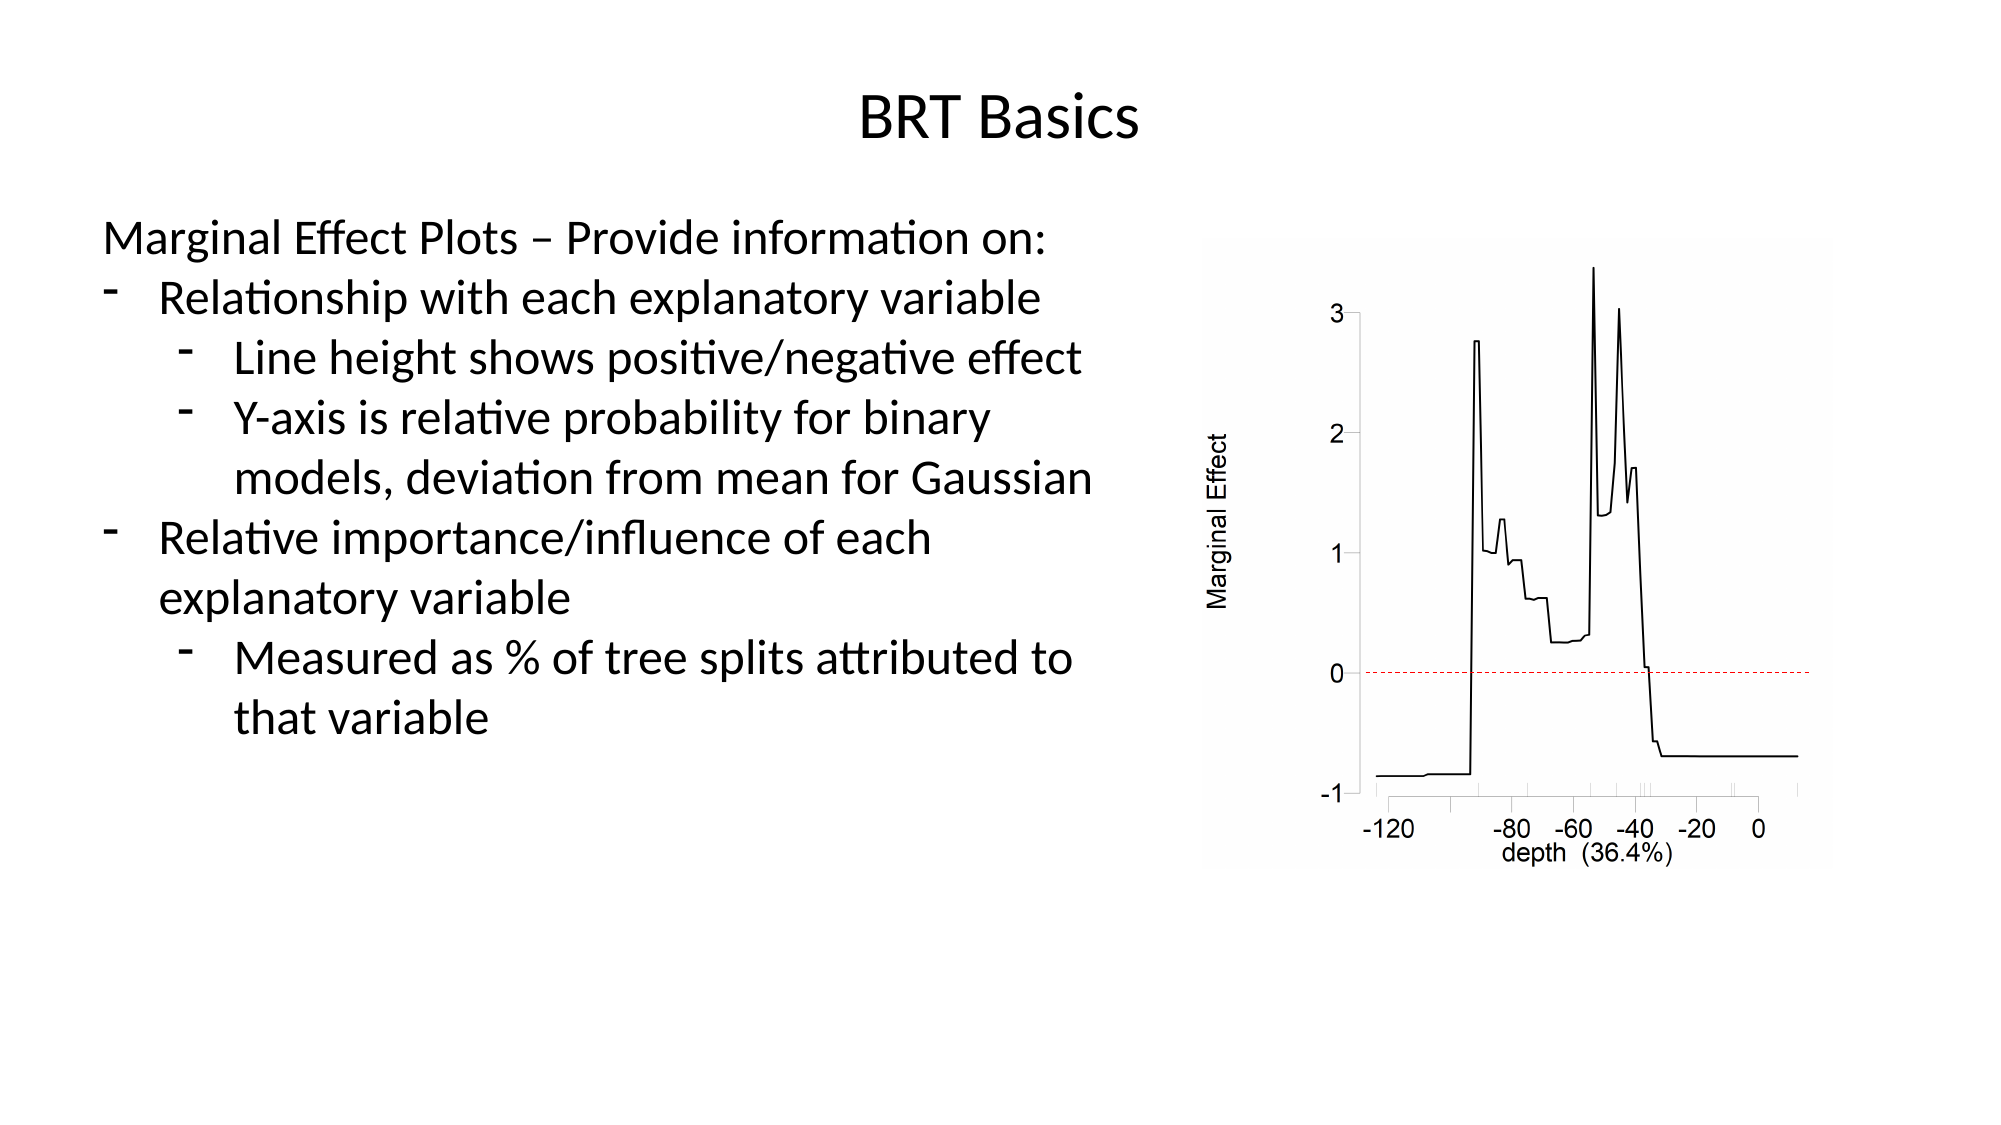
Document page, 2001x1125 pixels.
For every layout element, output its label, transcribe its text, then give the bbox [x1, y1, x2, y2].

picture [1202, 238, 1833, 869]
text_box Marginal Effect Plots – Provide information on: Relationship with each explanatory variable Line height shows positive/negative effect Y-axis is relative probability for binary models, deviation from mean for Gaussian Relative importance/influence of each explanatory variable Measured as % of tree splits attributed to that variable [87, 196, 1133, 752]
text_box BRT Basics [843, 64, 1157, 159]
